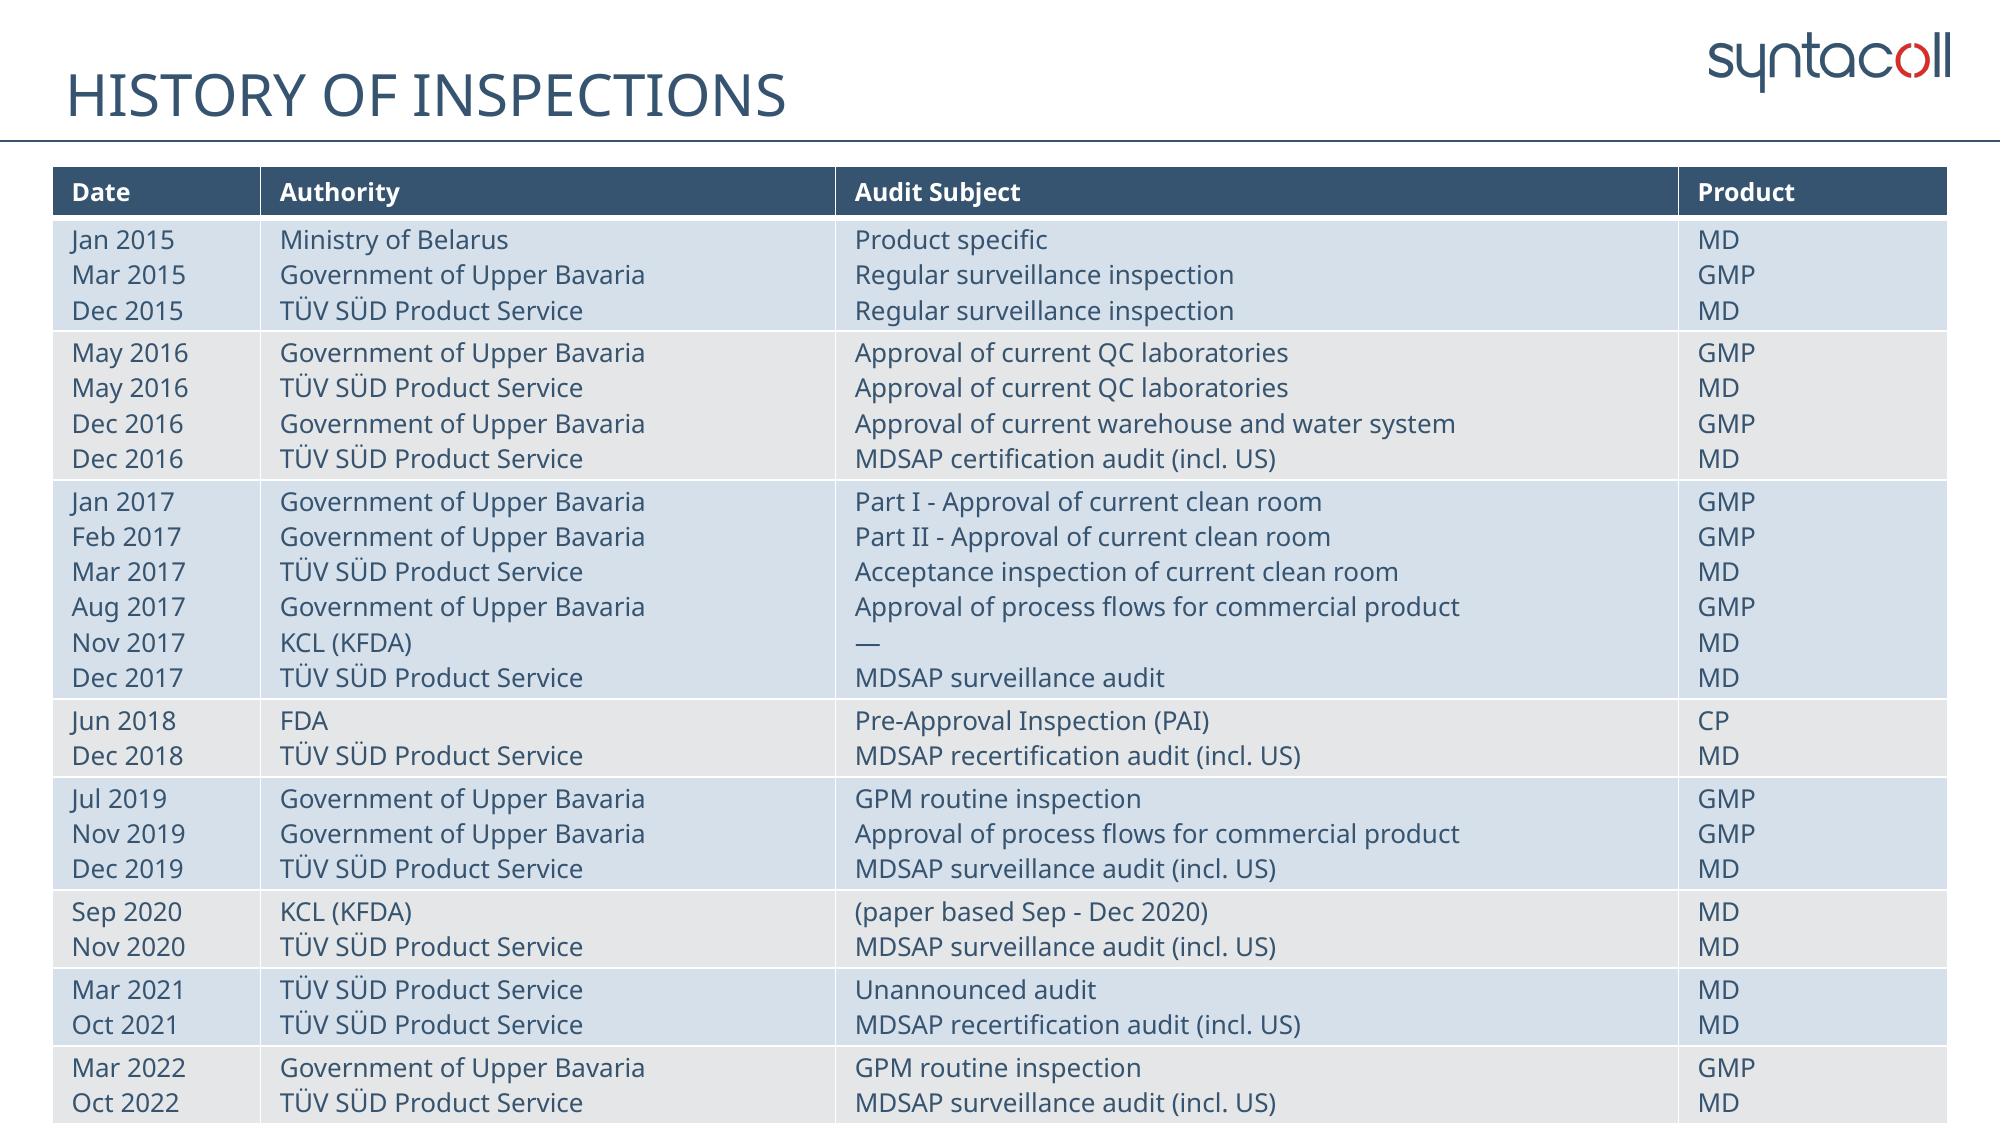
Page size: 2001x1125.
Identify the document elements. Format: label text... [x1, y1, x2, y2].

table_cell Ministry of Belarus Government of Upper Bavaria TÜV SÜD Product Service [261, 221, 835, 330]
table_cell GPM routine inspection Approval of process flows for commercial product MDSAP surveillance audit (incl. US) [836, 778, 1678, 889]
table_cell Unannounced audit MDSAP recertification audit (incl. US) [836, 969, 1678, 1045]
table_header Authority [261, 167, 835, 215]
table_header Product [1679, 167, 1947, 215]
table_cell FDA TÜV SÜD Product Service [261, 700, 835, 776]
table_cell GPM routine inspection MDSAP surveillance audit (incl. US) [836, 1047, 1678, 1123]
table_cell GMP MD GMP MD [1679, 332, 1947, 479]
table_cell Jan 2015 Mar 2015 Dec 2015 [53, 221, 260, 330]
table_cell Approval of current QC laboratories Approval of current QC laboratories Approval of current warehouse and water system MDSAP certification audit (incl. US) [836, 332, 1678, 479]
table_cell GMP MD [1679, 1047, 1947, 1123]
table_cell (paper based Sep - Dec 2020) MDSAP surveillance audit (incl. US) [836, 891, 1678, 967]
table_cell MD GMP MD [1679, 221, 1947, 330]
table_cell Mar 2022 Oct 2022 [53, 1047, 260, 1123]
table_cell Government of Upper Bavaria TÜV SÜD Product Service [261, 1047, 835, 1123]
table_cell Jan 2017 Feb 2017 Mar 2017 Aug 2017 Nov 2017 Dec 2017 [53, 481, 260, 698]
table_cell Government of Upper Bavaria TÜV SÜD Product Service Government of Upper Bavaria TÜV SÜD Product Service [261, 332, 835, 479]
table_cell CP MD [1679, 700, 1947, 776]
table_cell Pre-Approval Inspection (PAI) MDSAP recertification audit (incl. US) [836, 700, 1678, 776]
table_cell MD MD [1679, 891, 1947, 967]
table_cell Part I - Approval of current clean room Part II - Approval of current clean room Acceptance inspection of current clean room Approval of process flows for commercial product — MDSAP surveillance audit [836, 481, 1678, 698]
title HISTORY OF INSPECTIONS [50, 4, 1948, 141]
table_cell Government of Upper Bavaria Government of Upper Bavaria TÜV SÜD Product Service Government of Upper Bavaria KCL (KFDA) TÜV SÜD Product Service [261, 481, 835, 698]
table_cell TÜV SÜD Product Service TÜV SÜD Product Service [261, 969, 835, 1045]
table_cell KCL (KFDA) TÜV SÜD Product Service [261, 891, 835, 967]
table_cell Jun 2018 Dec 2018 [53, 700, 260, 776]
table_cell Government of Upper Bavaria Government of Upper Bavaria TÜV SÜD Product Service [261, 778, 835, 889]
table_cell GMP GMP MD [1679, 778, 1947, 889]
table_cell Jul 2019 Nov 2019 Dec 2019 [53, 778, 260, 889]
table_cell MD MD [1679, 969, 1947, 1045]
table_cell GMP GMP MD GMP MD MD [1679, 481, 1947, 698]
table_cell May 2016 May 2016 Dec 2016 Dec 2016 [53, 332, 260, 479]
table_header Audit Subject [836, 167, 1678, 215]
table_cell Mar 2021 Oct 2021 [53, 969, 260, 1045]
table_cell Sep 2020 Nov 2020 [53, 891, 260, 967]
table_cell Product specific Regular surveillance inspection Regular surveillance inspection [836, 221, 1678, 330]
table_header Date [53, 167, 260, 215]
